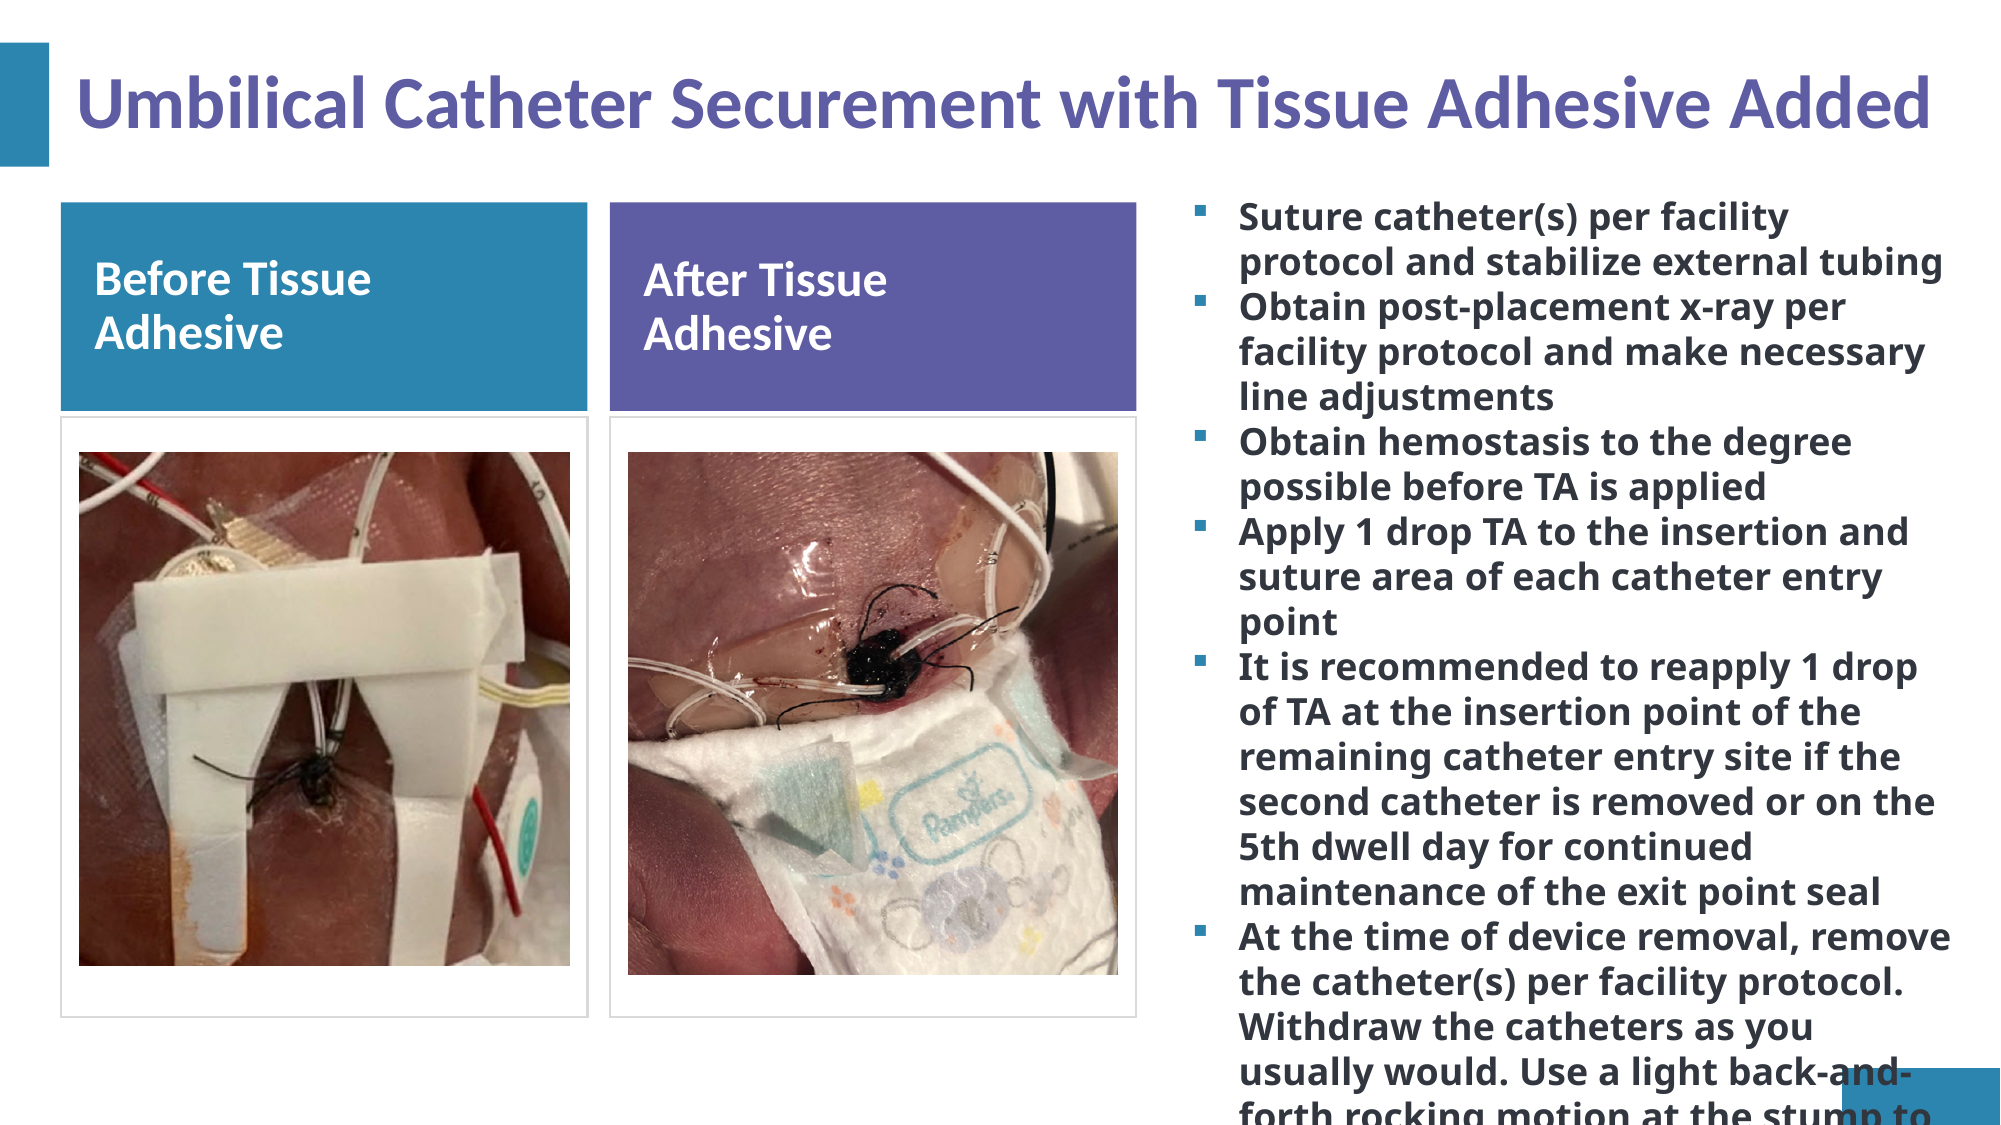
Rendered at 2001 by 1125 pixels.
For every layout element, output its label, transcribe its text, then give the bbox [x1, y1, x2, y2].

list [79, 452, 570, 966]
title Umbilical Catheter Securement with Tissue Adhesive Added [60, 42, 1951, 167]
text_box Suture catheter(s) per facility protocol and stabilize external tubing Obtain post-placement x-ray per facility protocol and make necessary line adjustments Obtain hemostasis to the degree possible before TA is applied Apply 1 drop TA to the insertion and suture area of each catheter entry point It is recommended to reapply 1 drop of TA at the insertion point of the remaining catheter entry site if the second catheter is removed or on the 5th dwell day for continued maintenance of the exit point seal At the time of device removal, remove the catheter(s) per facility protocol. Withdraw the catheters as you usually would. Use a light back-and-forth rocking motion at the stump to loosen the seal if needed Residual TA will naturally slough off [1177, 186, 1969, 1125]
list Before Tissue Adhesive [79, 218, 570, 395]
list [628, 452, 1118, 975]
list After Tissue Adhesive [628, 218, 1118, 395]
